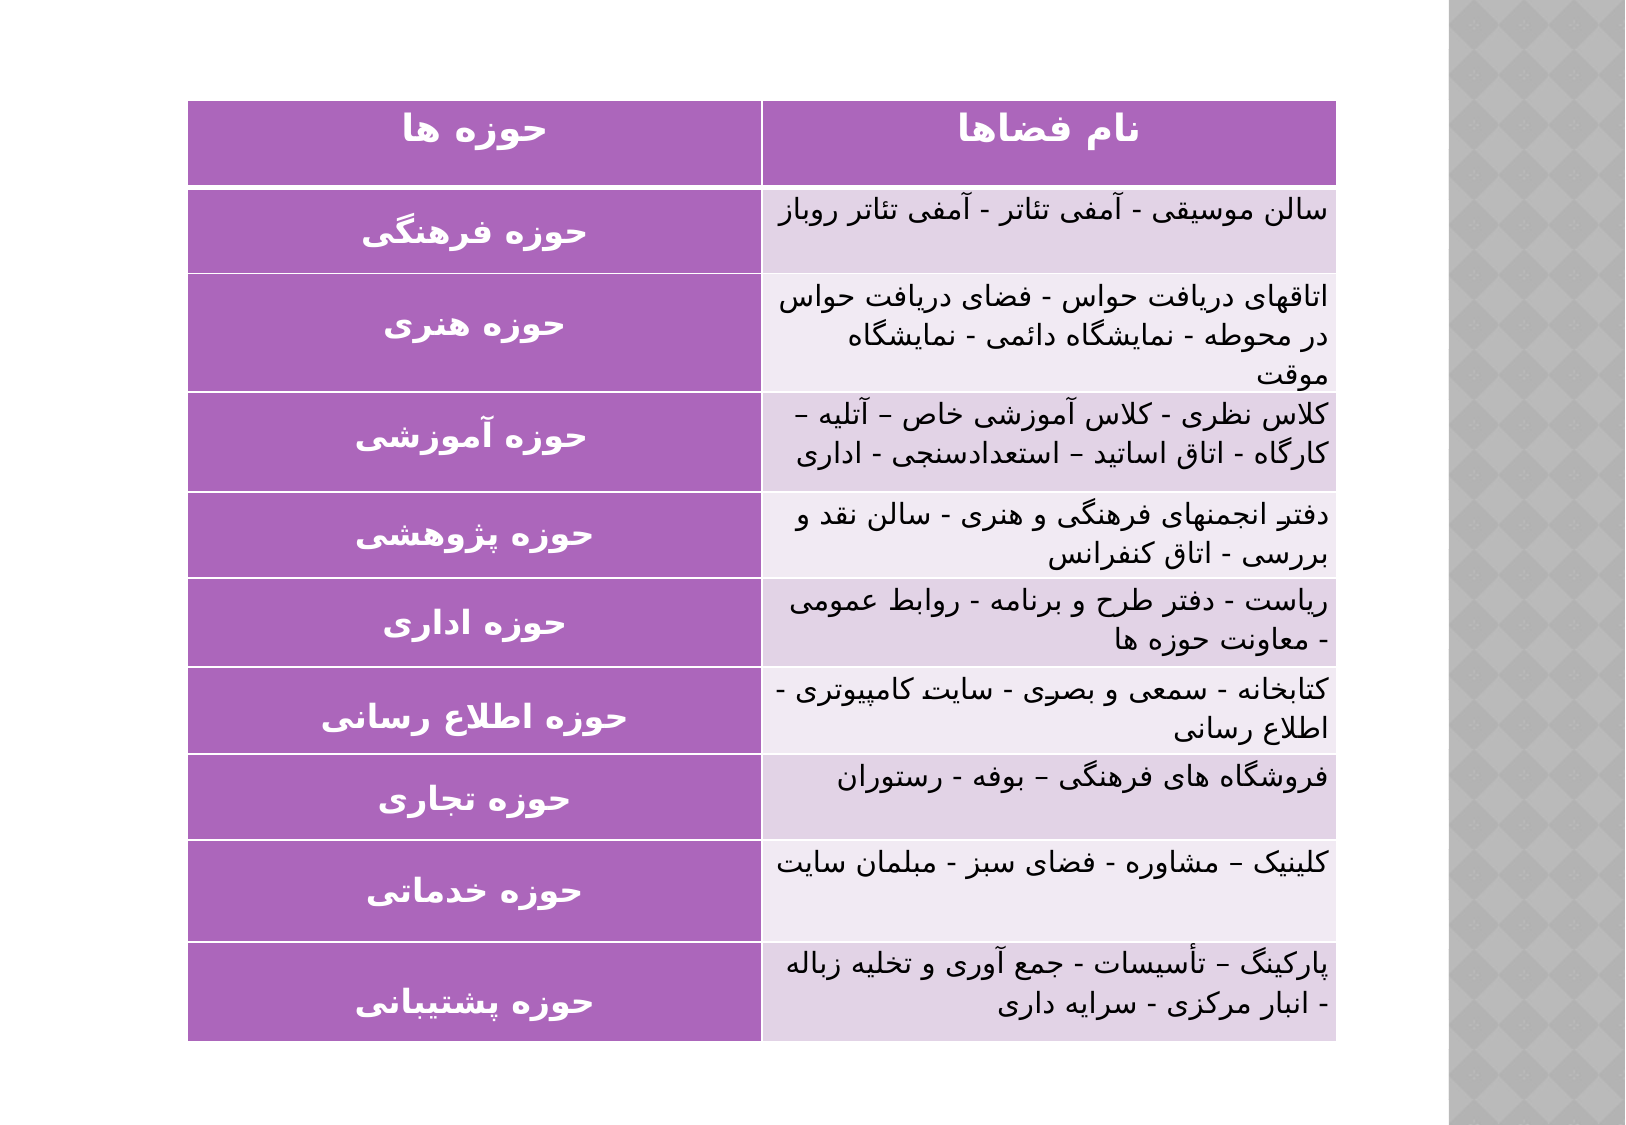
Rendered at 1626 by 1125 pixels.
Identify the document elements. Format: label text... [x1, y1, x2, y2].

table_cell پارکینگ – تأسیسات - جمع آوری و تخلیه زباله - انبار مرکزی - سرایه داری [763, 943, 1336, 1041]
table_header حوزه ها [188, 101, 761, 185]
table_cell کلینیک – مشاوره - فضای سبز - مبلمان سایت [763, 841, 1336, 941]
table_cell دفتر انجمنهای فرهنگی و هنری - سالن نقد و بررسی - اتاق کنفرانس [763, 493, 1336, 577]
table_cell حوزه آموزشی [188, 393, 761, 491]
table_cell حوزه پژوهشی [188, 493, 761, 577]
table_cell [1448, 0, 1625, 1125]
table_cell فروشگاه های فرهنگی – بوفه - رستوران [763, 755, 1336, 839]
table_cell حوزه هنری [188, 274, 761, 391]
table_cell کتابخانه - سمعی و بصری - سایت کامپیوتری - اطلاع رسانی [763, 668, 1336, 753]
table_cell سالن موسیقی - آمفی تئاتر - آمفی تئاتر روباز [763, 190, 1336, 273]
table_cell حوزه فرهنگی [188, 190, 761, 273]
table_cell ریاست - دفتر طرح و برنامه - روابط عمومی - معاونت حوزه ها [763, 579, 1336, 666]
table_cell کلاس نظری - کلاس آموزشی خاص – آتلیه – کارگاه - اتاق اساتید – استعدادسنجی - اداری [763, 393, 1336, 491]
table_cell حوزه اطلاع رسانی [188, 668, 761, 753]
table_header نام فضاها [763, 101, 1336, 185]
table_cell حوزه اداری [188, 579, 761, 666]
table_cell حوزه پشتیبانی [188, 943, 761, 1041]
table_cell حوزه تجاری [188, 755, 761, 839]
table_cell حوزه خدماتی [188, 841, 761, 941]
table_cell اتاقهای دریافت حواس - فضای دریافت حواس در محوطه - نمایشگاه دائمی - نمایشگاه موقت [763, 274, 1336, 391]
